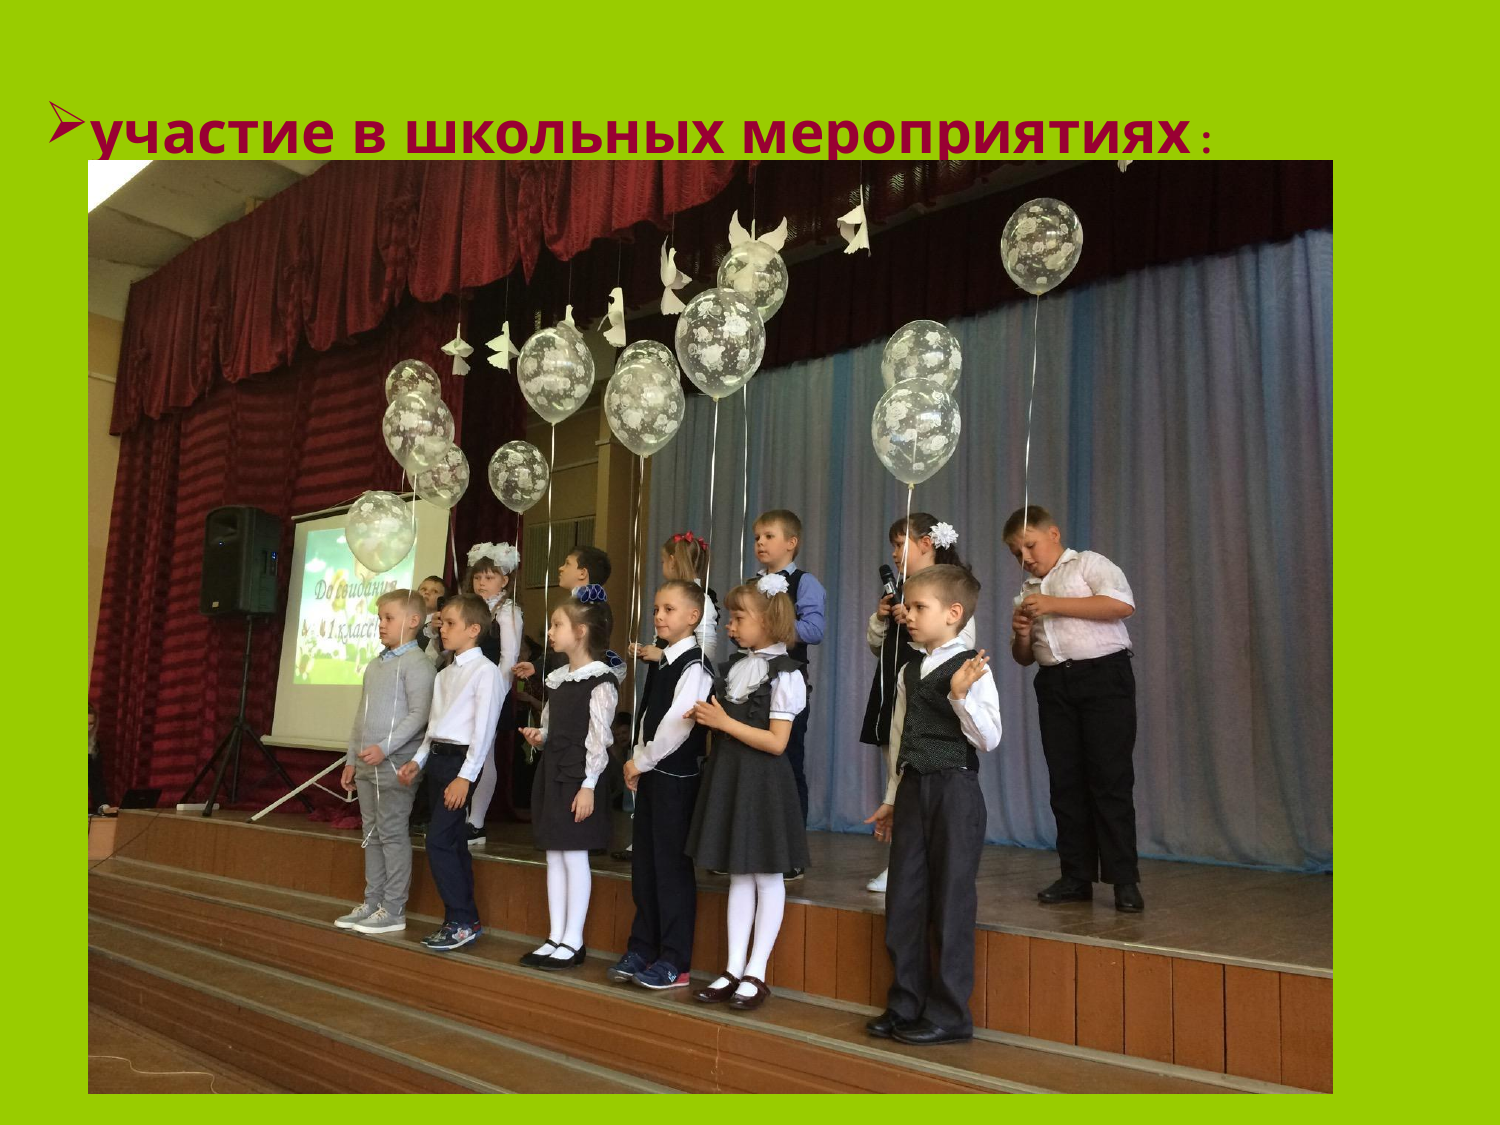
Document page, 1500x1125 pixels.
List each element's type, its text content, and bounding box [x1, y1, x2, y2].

text_box участие в школьных мероприятиях : [29, 42, 1436, 173]
picture [88, 160, 1333, 1095]
